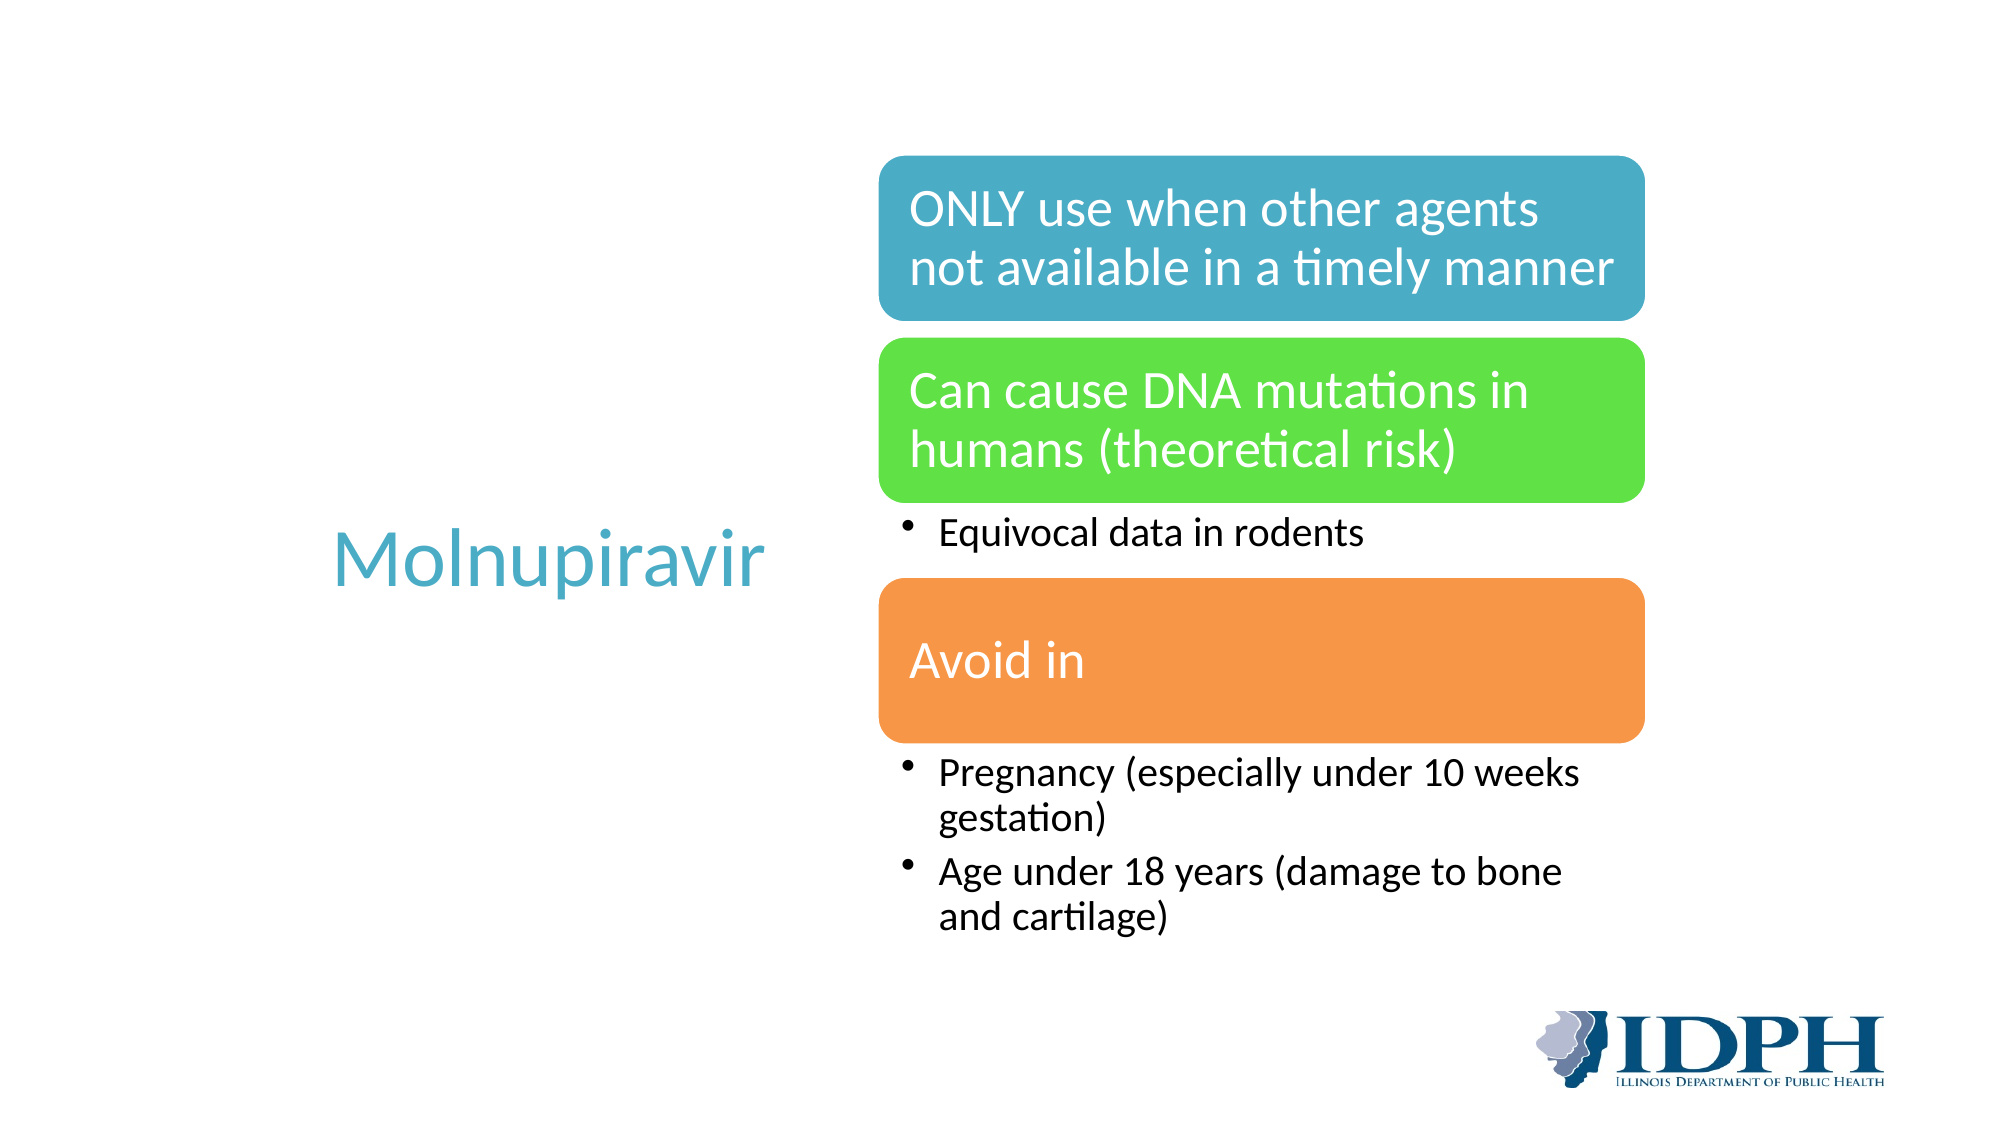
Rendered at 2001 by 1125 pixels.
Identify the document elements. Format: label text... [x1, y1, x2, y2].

picture [1536, 1011, 1884, 1088]
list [876, 101, 1648, 1005]
title Molnupiravir [314, 101, 784, 1005]
